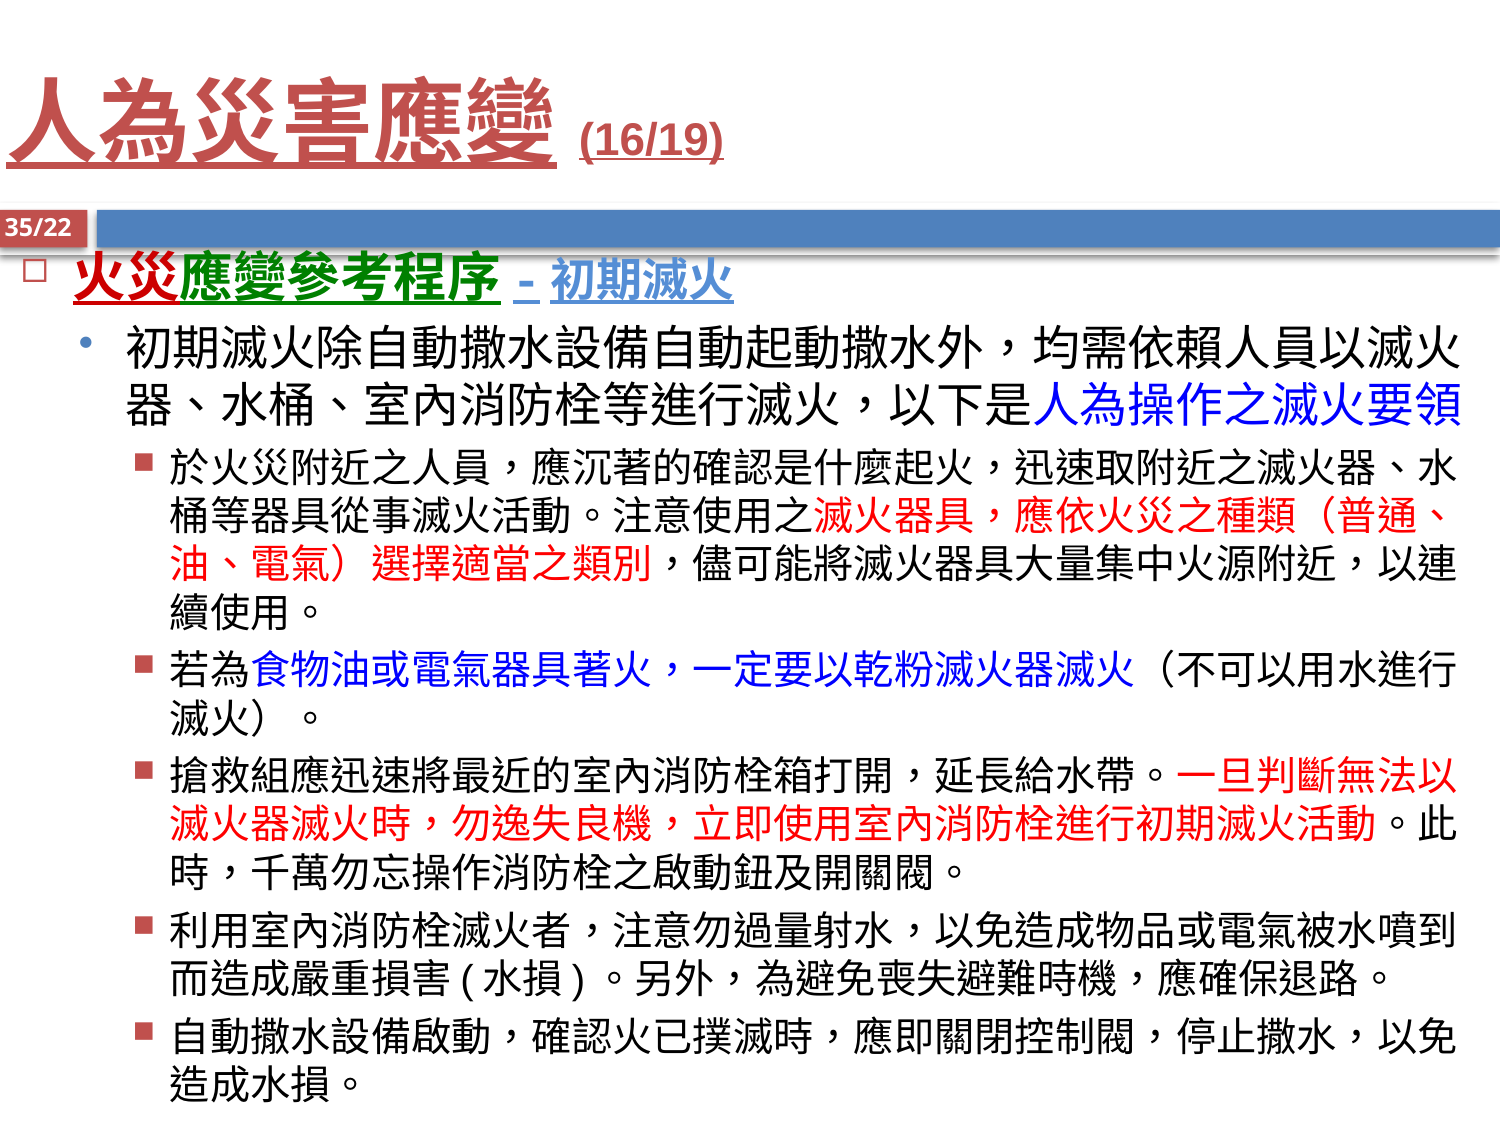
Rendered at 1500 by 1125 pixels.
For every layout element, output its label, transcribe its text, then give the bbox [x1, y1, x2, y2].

slide_number 35/22 [0, 208, 95, 249]
text_box 火災應變參考程序-初期滅火 初期滅火除自動撒水設備自動起動撒水外，均需依賴人員以滅火器、水桶、室內消防栓等進行滅火，以下是人為操作之滅火要領 於火災附近之人員，應沉著的確認是什麼起火，迅速取附近之滅火器、水桶等器具從事滅火活動。注意使用之滅火器具，應依火災之種類（普通、油、電氣）選擇適當之類別，儘可能將滅火器具大量集中火源附近，以連續使用。 若為食物油或電氣器具著火，一定要以乾粉滅火器滅火（不可以用水進行滅火）。 搶救組應迅速將最近的室內消防栓箱打開，延長給水帶。一旦判斷無法以滅火器滅火時，勿逸失良機，立即使用室內消防栓進行初期滅火活動。此時，千萬勿忘操作消防栓之啟動鈕及開關閥。 利用室內消防栓滅火者，注意勿過量射水，以免造成物品或電氣被水噴到而造成嚴重損害(水損)。另外，為避免喪失避難時機，應確保退路。 自動撒水設備啟動，確認火已撲滅時，應即關閉控制閥，停止撒水，以免造成水損。 [5, 235, 1495, 1118]
title 人為災害應變(16/19) [0, 37, 1330, 201]
